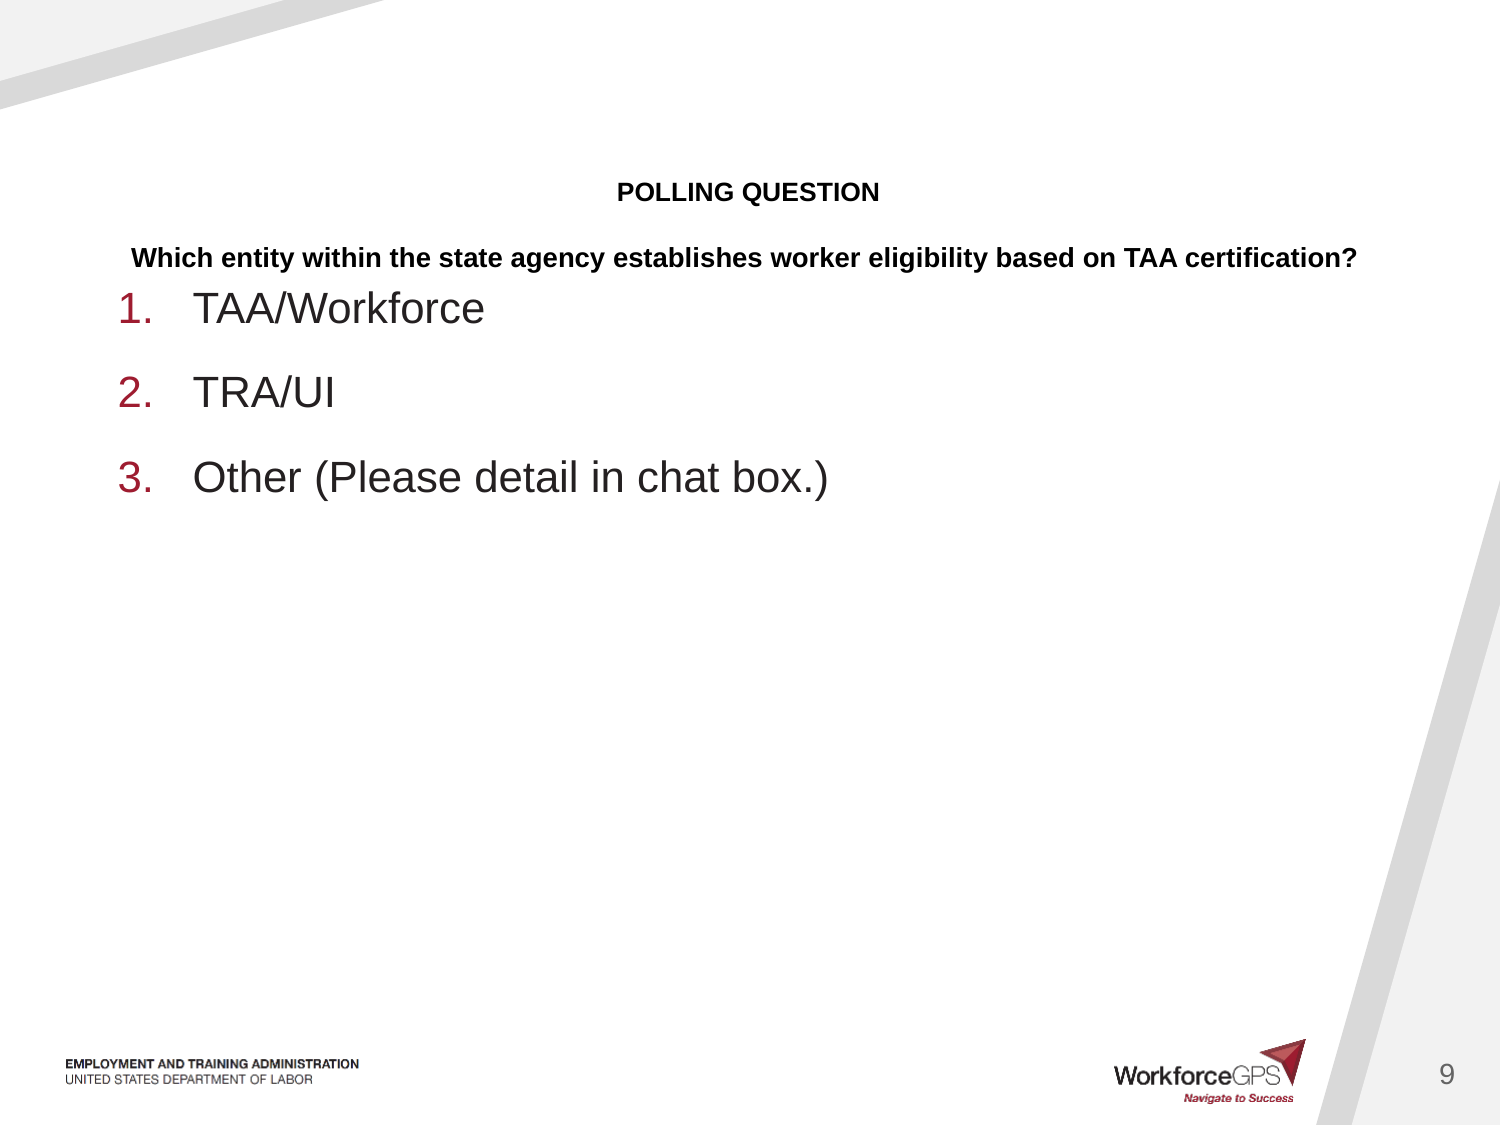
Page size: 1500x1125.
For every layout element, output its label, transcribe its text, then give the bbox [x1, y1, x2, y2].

title POLLING QUESTION Which entity within the state agency establishes worker eligibility based on TAA certification? [96, 150, 1402, 323]
picture [1112, 1038, 1308, 1105]
slide_number 9 [1260, 1042, 1471, 1103]
picture [59, 1053, 370, 1092]
list TAA/Workforce TRA/UI Other (Please detail in chat box.) [102, 277, 1408, 1001]
